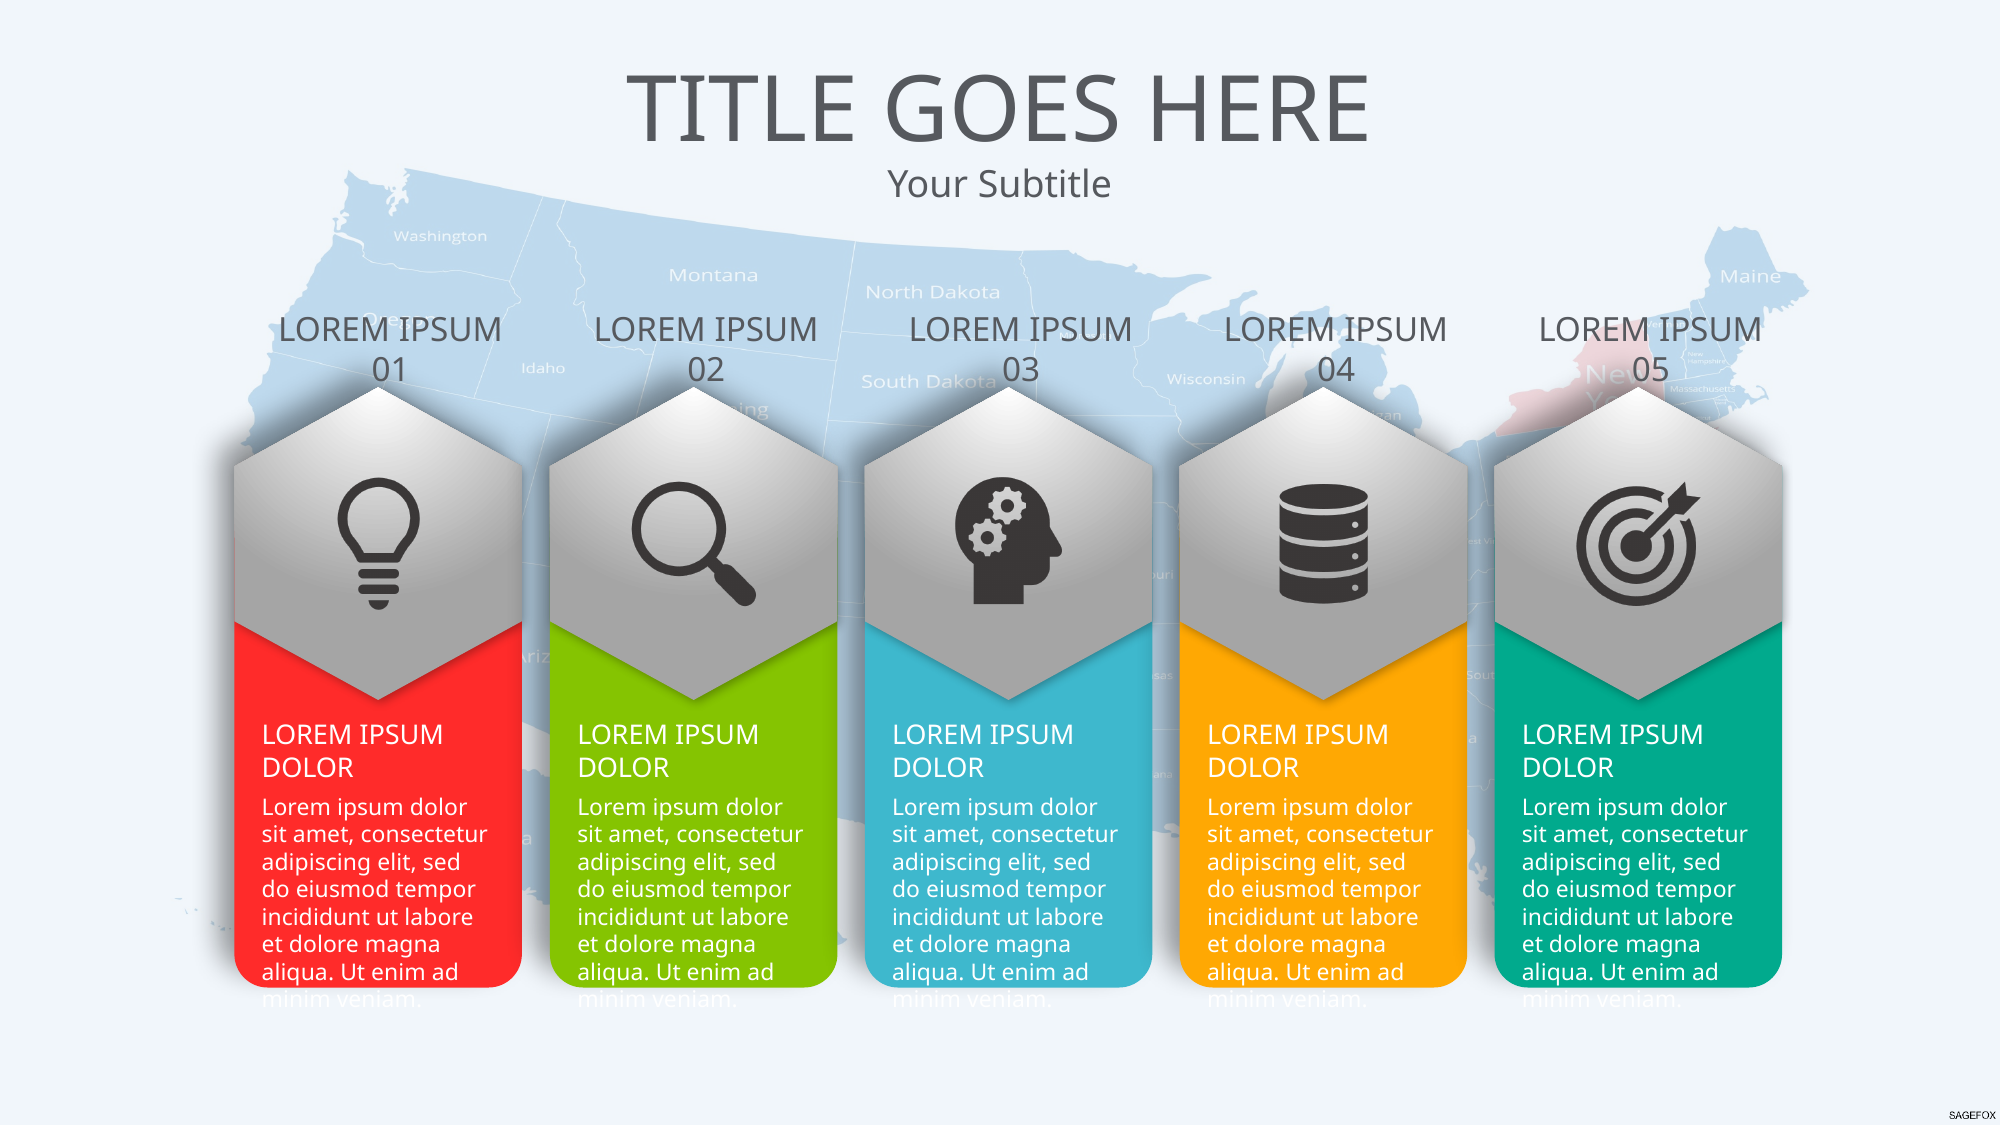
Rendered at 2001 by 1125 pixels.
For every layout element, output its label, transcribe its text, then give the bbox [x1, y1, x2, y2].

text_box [1494, 387, 1783, 700]
text_box LOREM IPSUM 02 [575, 300, 838, 387]
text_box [549, 387, 838, 700]
text_box [233, 627, 522, 982]
text_box TITLE GOES HERE Your Subtitle [835, 633, 839, 950]
text_box LOREM IPSUM 01 [259, 300, 522, 387]
text_box LOREM IPSUM DOLOR Lorem ipsum dolor sit amet, consectetur adipiscing elit, sed do eiusmod tempor incididunt ut labore et dolore magna aliqua. Ut enim ad minim veniam. [1192, 710, 1455, 1020]
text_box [864, 387, 1153, 700]
text_box [1314, 700, 1338, 705]
text_box [369, 700, 393, 705]
text_box [998, 700, 1022, 705]
text_box LOREM IPSUM DOLOR Lorem ipsum dolor sit amet, consectetur adipiscing elit, sed do eiusmod tempor incididunt ut labore et dolore magna aliqua. Ut enim ad minim veniam. [562, 710, 825, 1020]
text_box [1493, 627, 1784, 982]
text_box LOREM IPSUM 04 [1204, 300, 1468, 387]
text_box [234, 387, 522, 700]
text_box [548, 627, 837, 982]
text_box [1150, 631, 1154, 950]
picture [1925, 0, 2001, 1125]
text_box LOREM IPSUM DOLOR Lorem ipsum dolor sit amet, consectetur adipiscing elit, sed do eiusmod tempor incididunt ut labore et dolore magna aliqua. Ut enim ad minim veniam. [1507, 710, 1770, 1020]
text_box LOREM IPSUM DOLOR Lorem ipsum dolor sit amet, consectetur adipiscing elit, sed do eiusmod tempor incididunt ut labore et dolore magna aliqua. Ut enim ad minim veniam. [246, 710, 510, 1020]
text_box LOREM IPSUM DOLOR Lorem ipsum dolor sit amet, consectetur adipiscing elit, sed do eiusmod tempor incididunt ut labore et dolore magna aliqua. Ut enim ad minim veniam. [877, 710, 1140, 1020]
text_box [1178, 627, 1467, 982]
text_box LOREM IPSUM 03 [889, 300, 1153, 387]
text_box [1629, 700, 1653, 705]
text_box TITLE GOES HERE Your Subtitle [548, 42, 1452, 212]
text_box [1179, 387, 1468, 700]
text_box [863, 627, 1152, 982]
text_box [1465, 632, 1469, 950]
text_box LOREM IPSUM 05 [1519, 300, 1783, 387]
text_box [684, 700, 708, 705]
